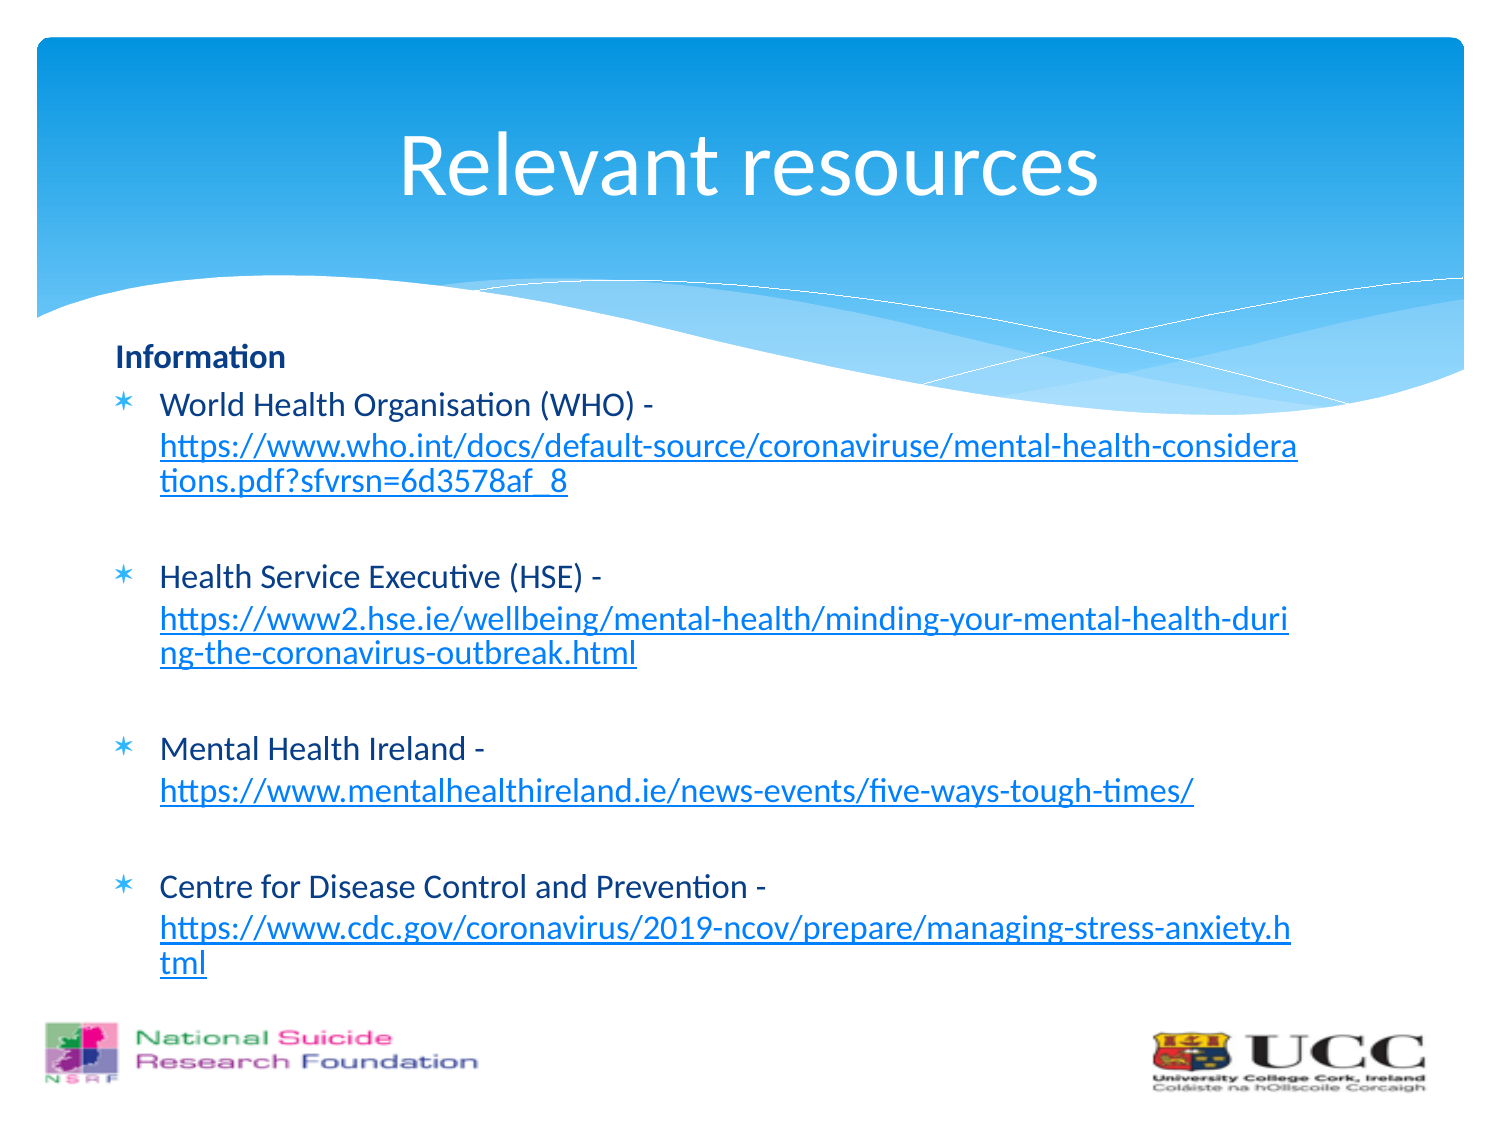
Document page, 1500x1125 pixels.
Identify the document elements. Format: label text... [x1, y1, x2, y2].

list Information World Health Organisation (WHO) - https://www.who.int/docs/default-source/coronaviruse/mental-health-considerations.pdf?sfvrsn=6d3578af_8 Health Service Executive (HSE) - https://www2.hse.ie/wellbeing/mental-health/minding-your-mental-health-during-the-coronavirus-outbreak.html Mental Health Ireland - https://www.mentalhealthireland.ie/news-events/five-ways-tough-times/ Centre for Disease Control and Prevention - https://www.cdc.gov/coronavirus/2019-ncov/prepare/managing-stress-anxiety.html [100, 326, 1316, 893]
picture [28, 1019, 1442, 1097]
title Relevant resources [75, 55, 1425, 261]
